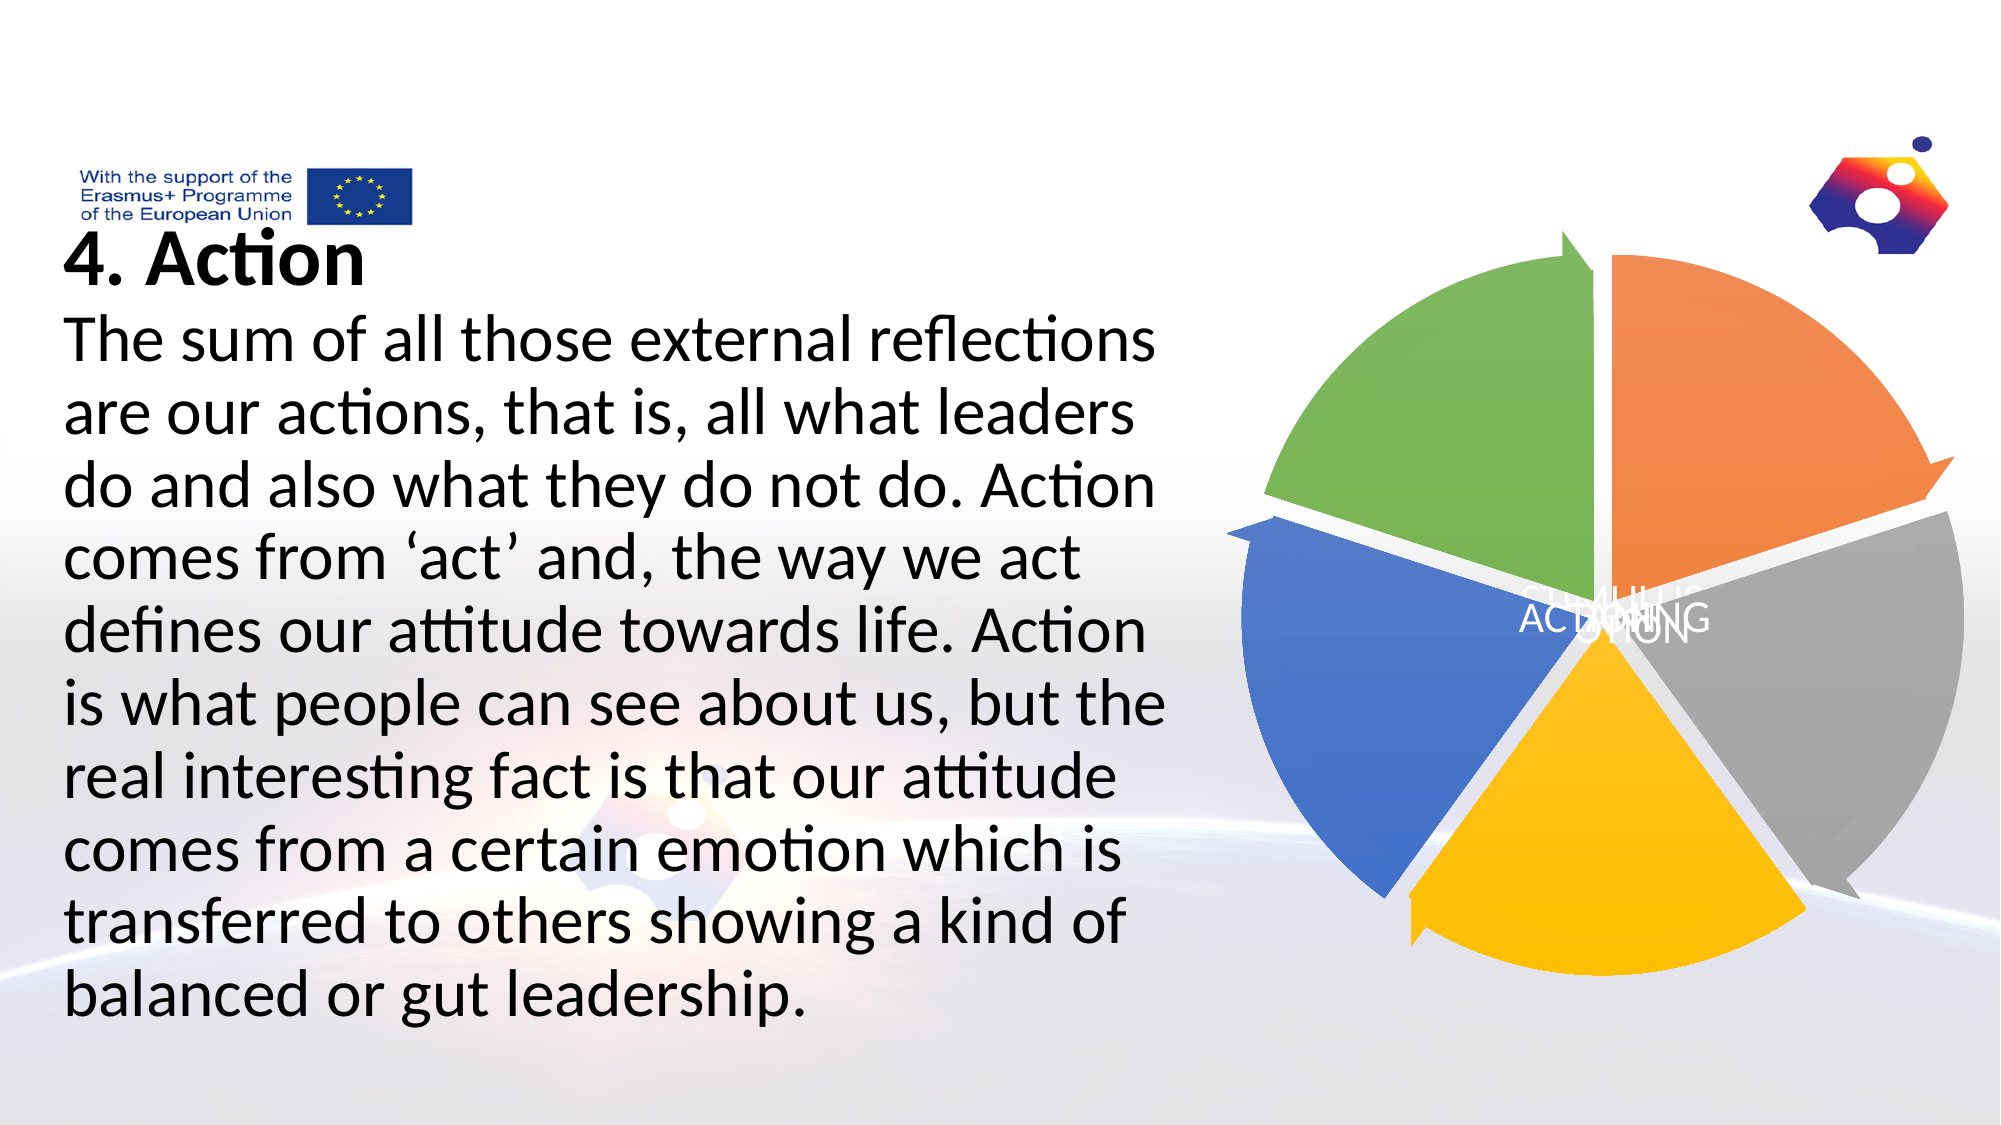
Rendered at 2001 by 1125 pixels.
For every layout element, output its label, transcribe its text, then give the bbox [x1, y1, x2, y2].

title 4. Action The sum of all those external reflections are our actions, that is, all what leaders do and also what they do not do. Action comes from ‘act’ and, the way we act defines our attitude towards life. Action is what people can see about us, but the real interesting fact is that our attitude comes from a certain emotion which is transferred to others showing a kind of balanced or gut leadership. [48, 203, 1208, 1039]
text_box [1082, 221, 2000, 1009]
picture [0, 0, 2001, 1125]
